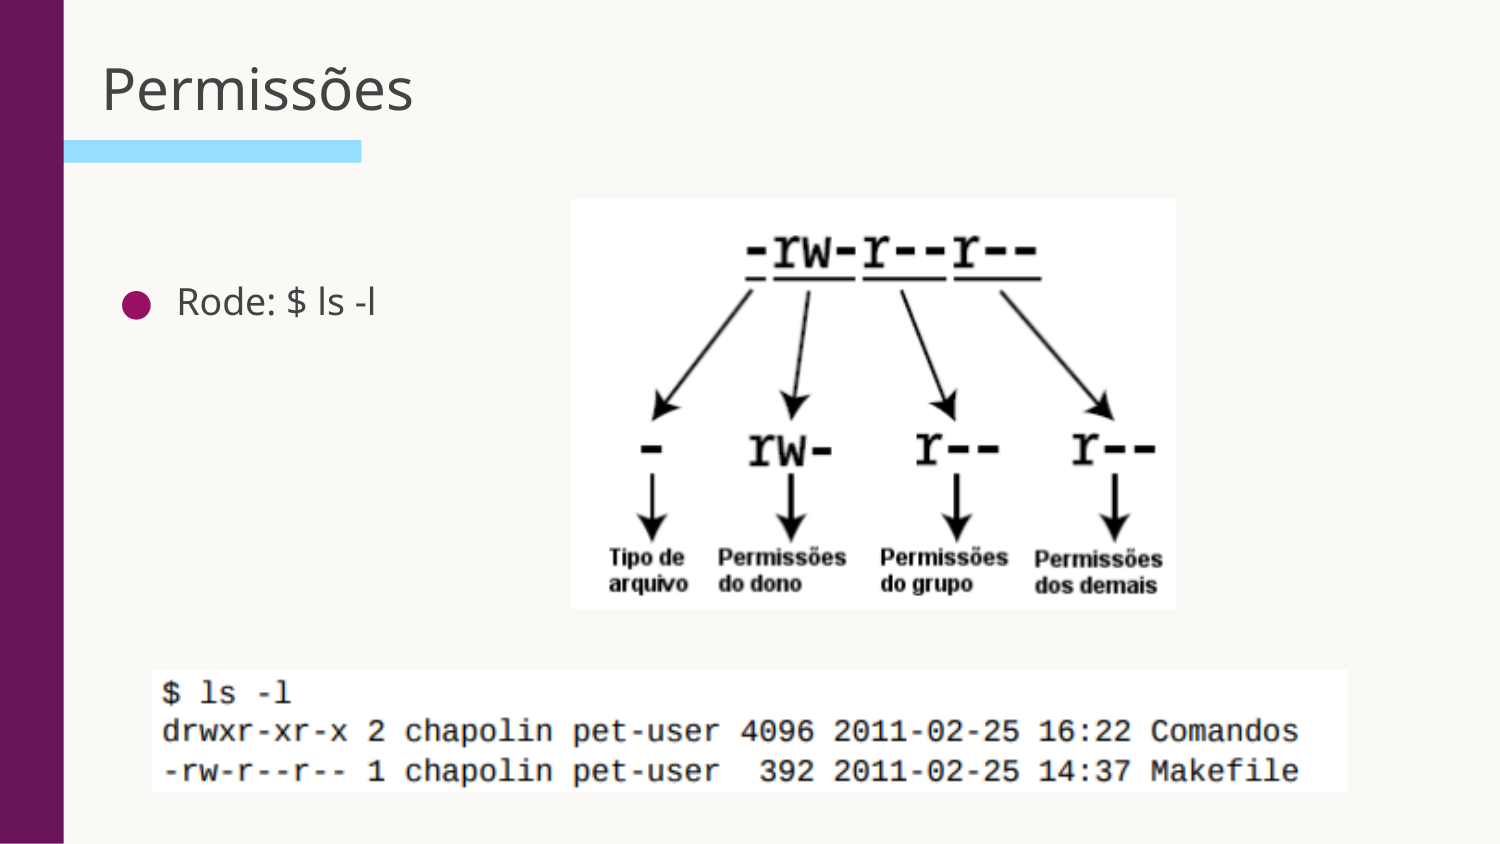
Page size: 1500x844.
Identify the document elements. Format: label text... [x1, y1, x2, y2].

picture [152, 670, 1348, 792]
list Rode: $ ls -l [86, 256, 1484, 817]
title Permissões [86, 37, 1484, 200]
picture [497, 199, 1177, 609]
